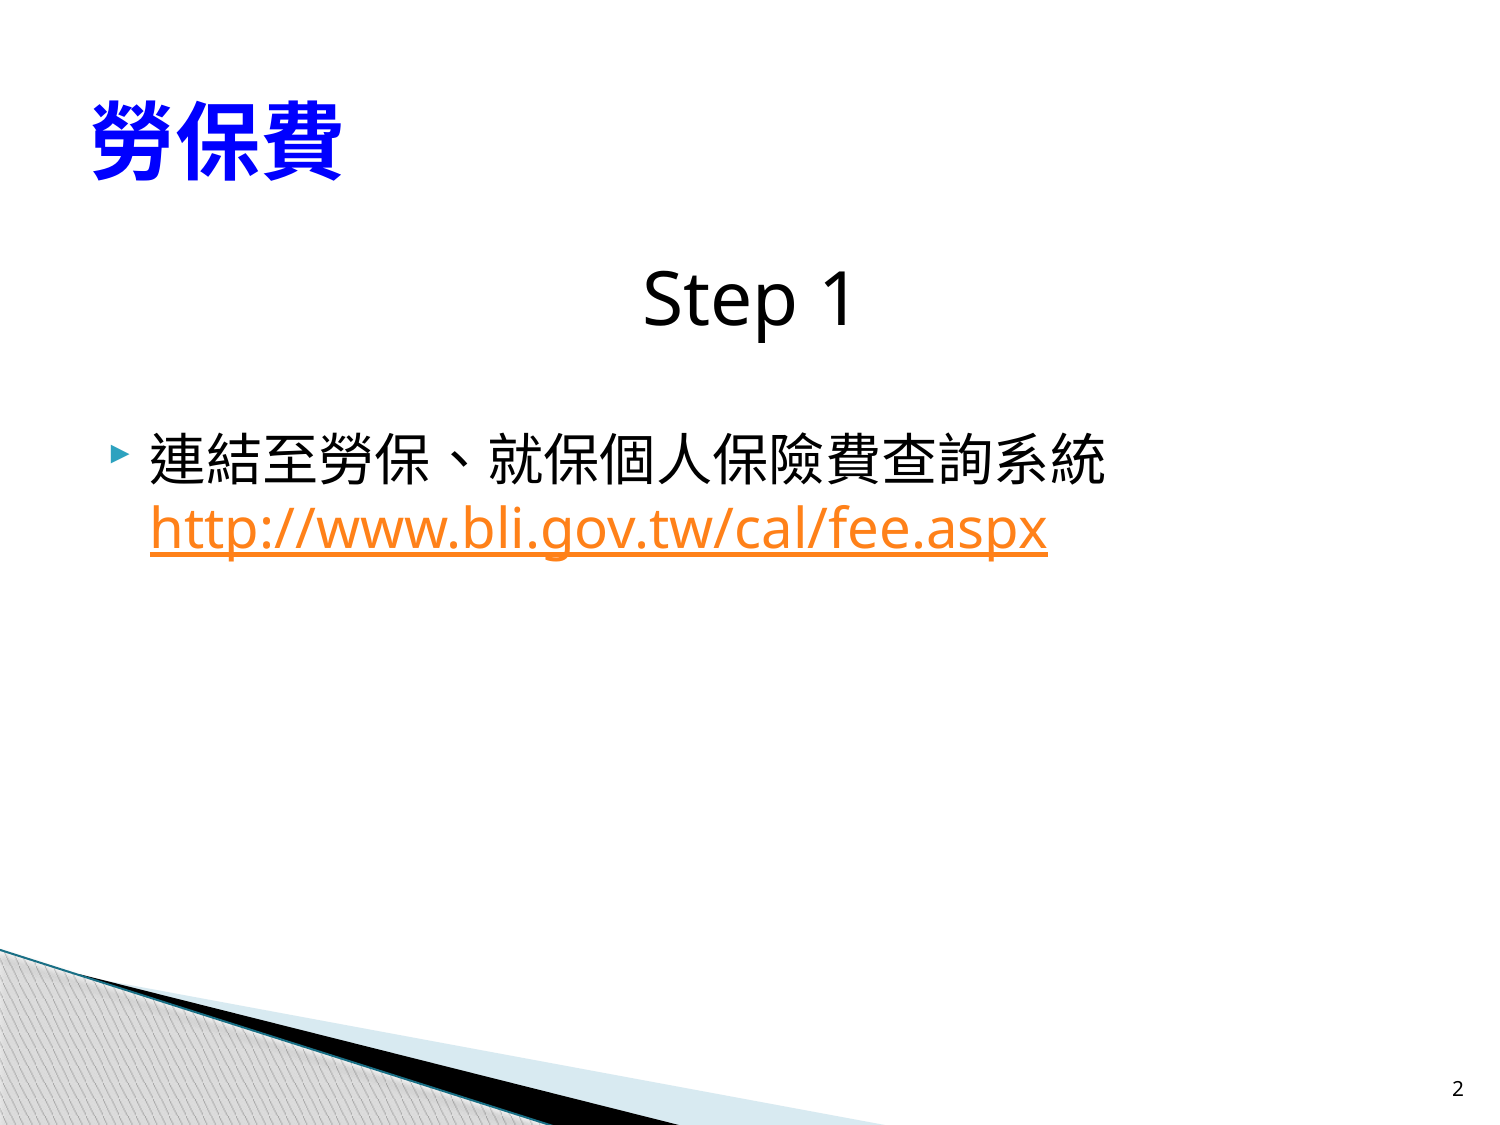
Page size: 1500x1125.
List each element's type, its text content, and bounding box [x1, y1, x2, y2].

title 勞保費 [75, 45, 1425, 233]
list Step 1 連結至勞保、就保個人保險費查詢系統http://www.bli.gov.tw/cal/fee.aspx [75, 243, 1425, 986]
slide_number 2 [1418, 1051, 1479, 1112]
